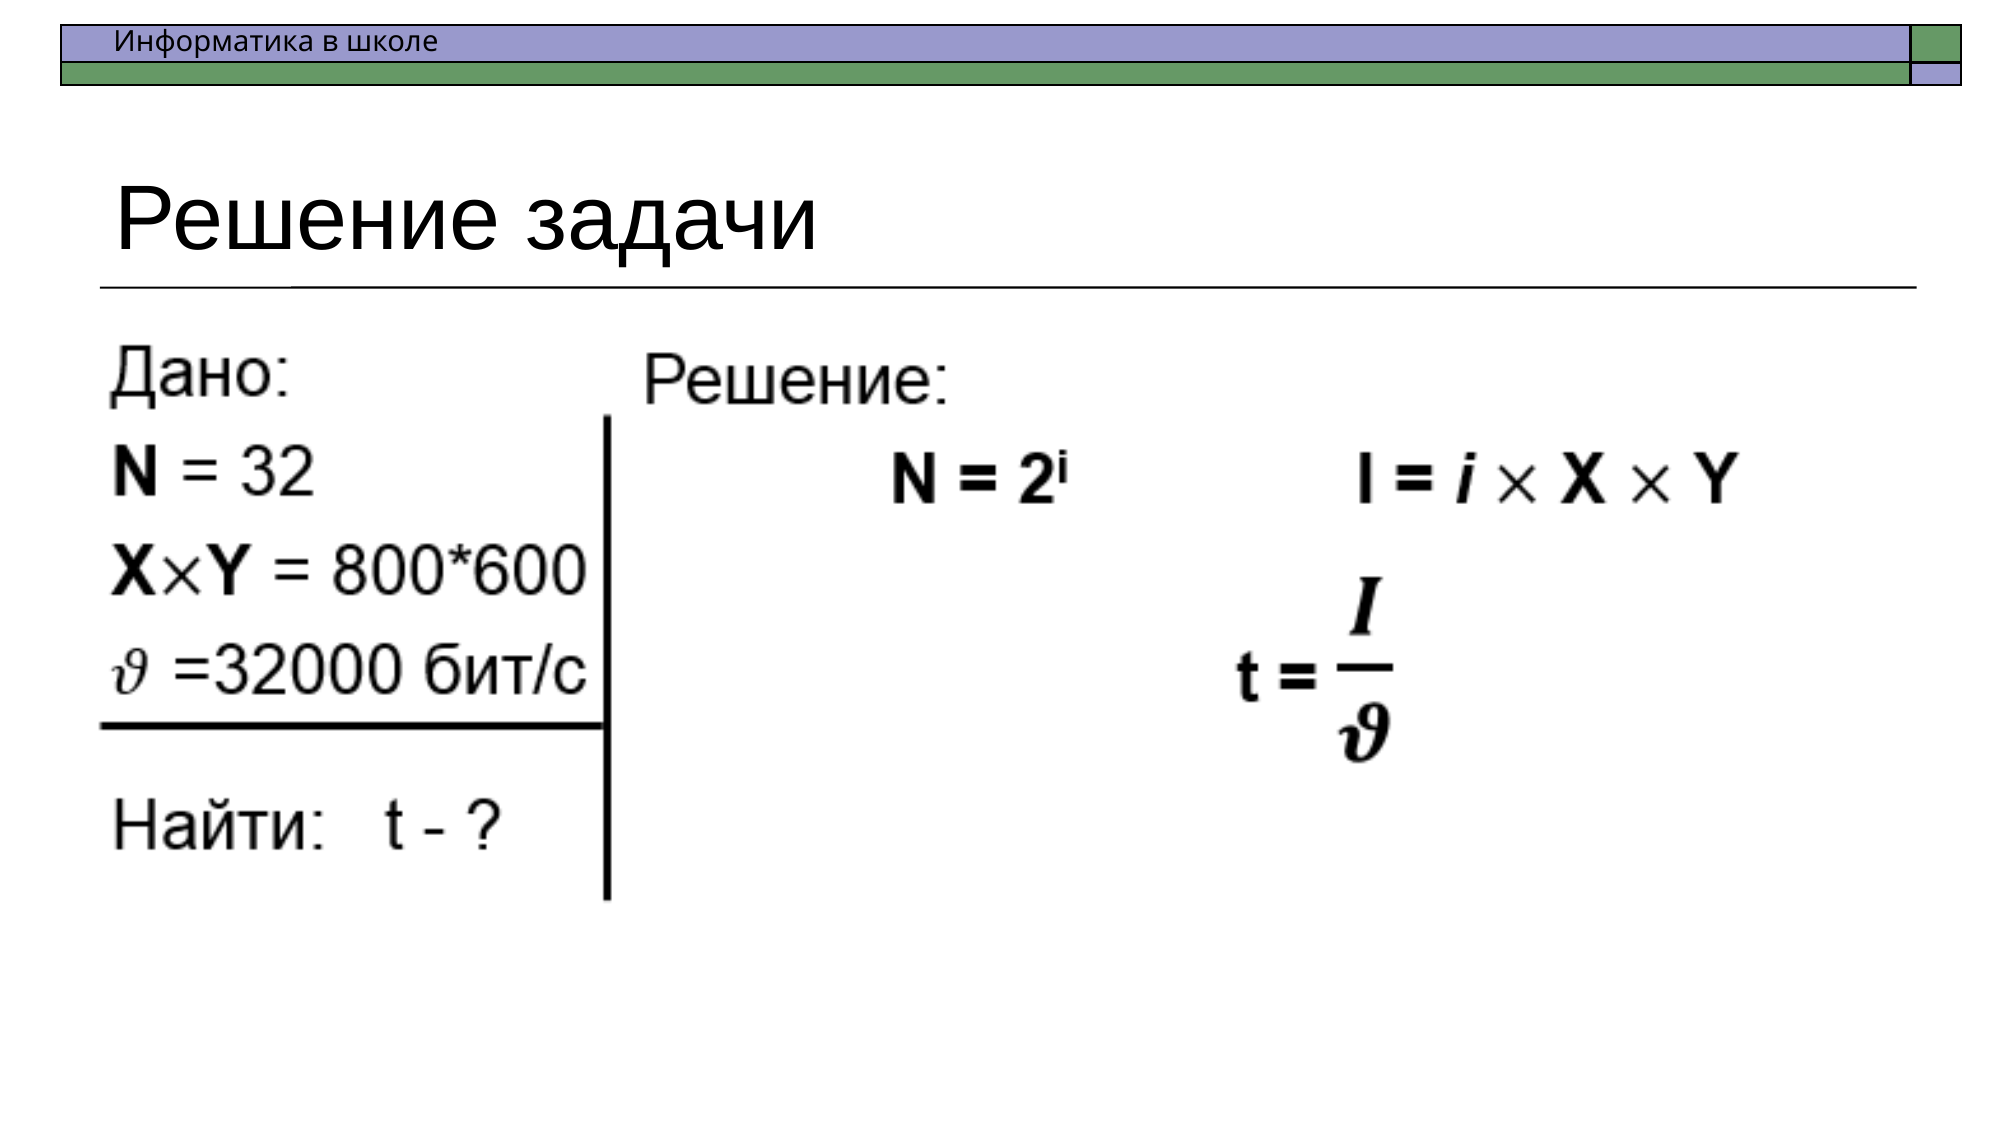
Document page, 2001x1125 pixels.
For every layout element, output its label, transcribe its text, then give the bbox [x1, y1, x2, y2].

title Решение задачи [99, 87, 1901, 276]
picture [70, 326, 1871, 957]
